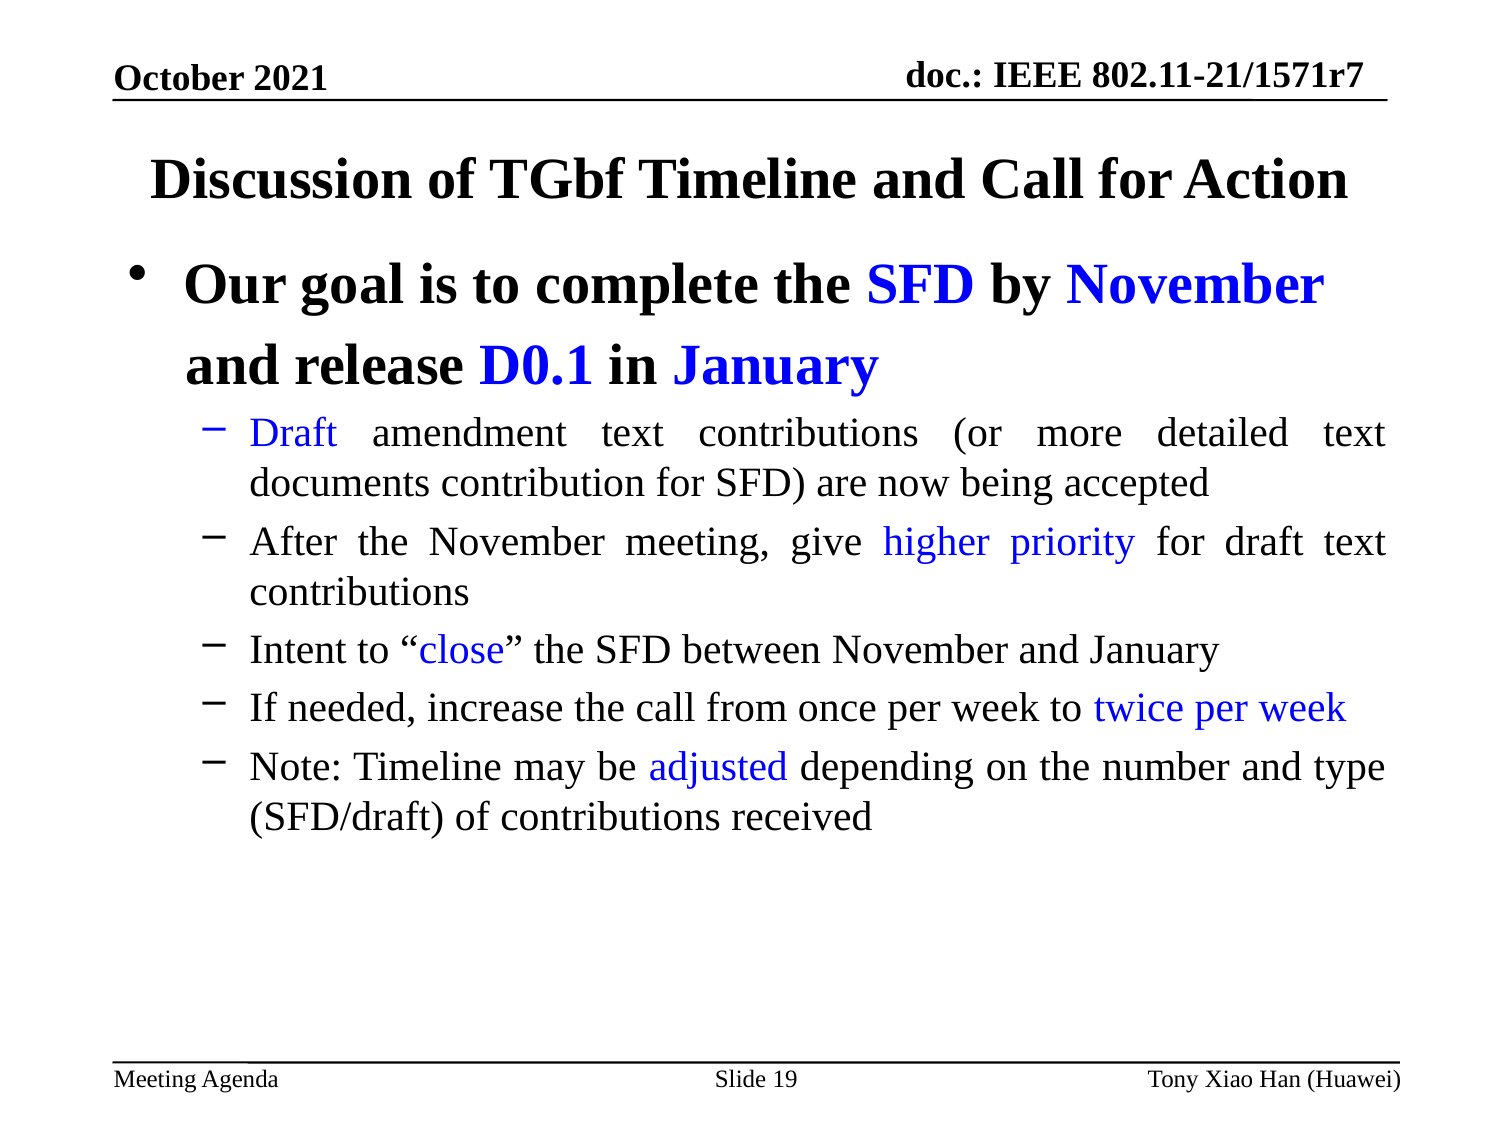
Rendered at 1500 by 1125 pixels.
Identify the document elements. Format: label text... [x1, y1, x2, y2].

text_box Discussion of TGbf Timeline and Call for Action [112, 87, 1388, 237]
slide_number Slide 19 [712, 1061, 800, 1093]
footer Tony Xiao Han (Huawei) [999, 1061, 1402, 1093]
text_box Our goal is to complete the SFD by November and release D0.1 in January Draft amendment text contributions (or more detailed text documents contribution for SFD) are now being accepted After the November meeting, give higher priority for draft text contributions Intent to “close” the SFD between November and January If needed, increase the call from once per week to twice per week Note: Timeline may be adjusted depending on the number and type (SFD/draft) of contributions received [112, 237, 1402, 1025]
